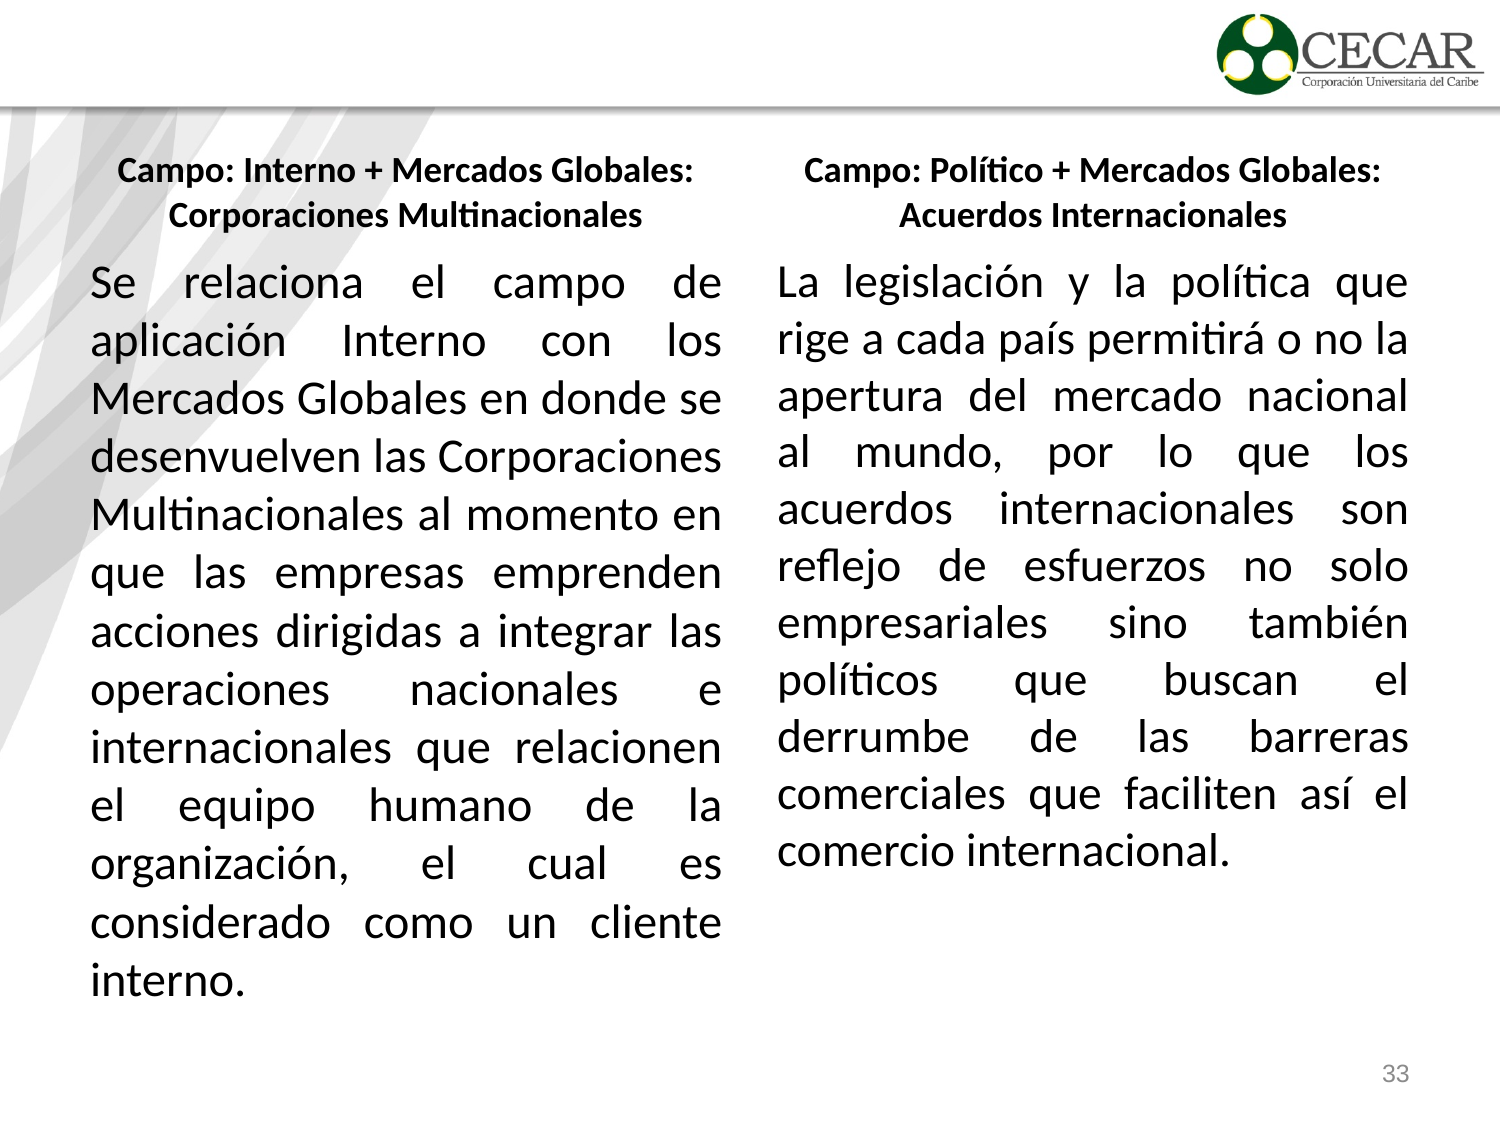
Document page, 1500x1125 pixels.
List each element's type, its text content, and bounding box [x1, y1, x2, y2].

list La legislación y la política que rige a cada país permitirá o no la apertura del mercado nacional al mundo, por lo que los acuerdos internacionales son reflejo de esfuerzos no solo empresariales sino también políticos que buscan el derrumbe de las barreras comerciales que faciliten así el comercio internacional. [761, 242, 1425, 891]
slide_number 33 [1074, 1042, 1425, 1103]
list Campo: Interno + Mercados Globales: Corporaciones Multinacionales [75, 137, 738, 242]
list Campo: Político + Mercados Globales: Acuerdos Internacionales [761, 137, 1425, 242]
list Se relaciona el campo de aplicación Interno con los Mercados Globales en donde se desenvuelven las Corporaciones Multinacionales al momento en que las empresas emprenden acciones dirigidas a integrar las operaciones nacionales e internacionales que relacionen el equipo humano de la organización, el cual es considerado como un cliente interno. [75, 242, 738, 1035]
picture [0, 0, 1500, 1125]
